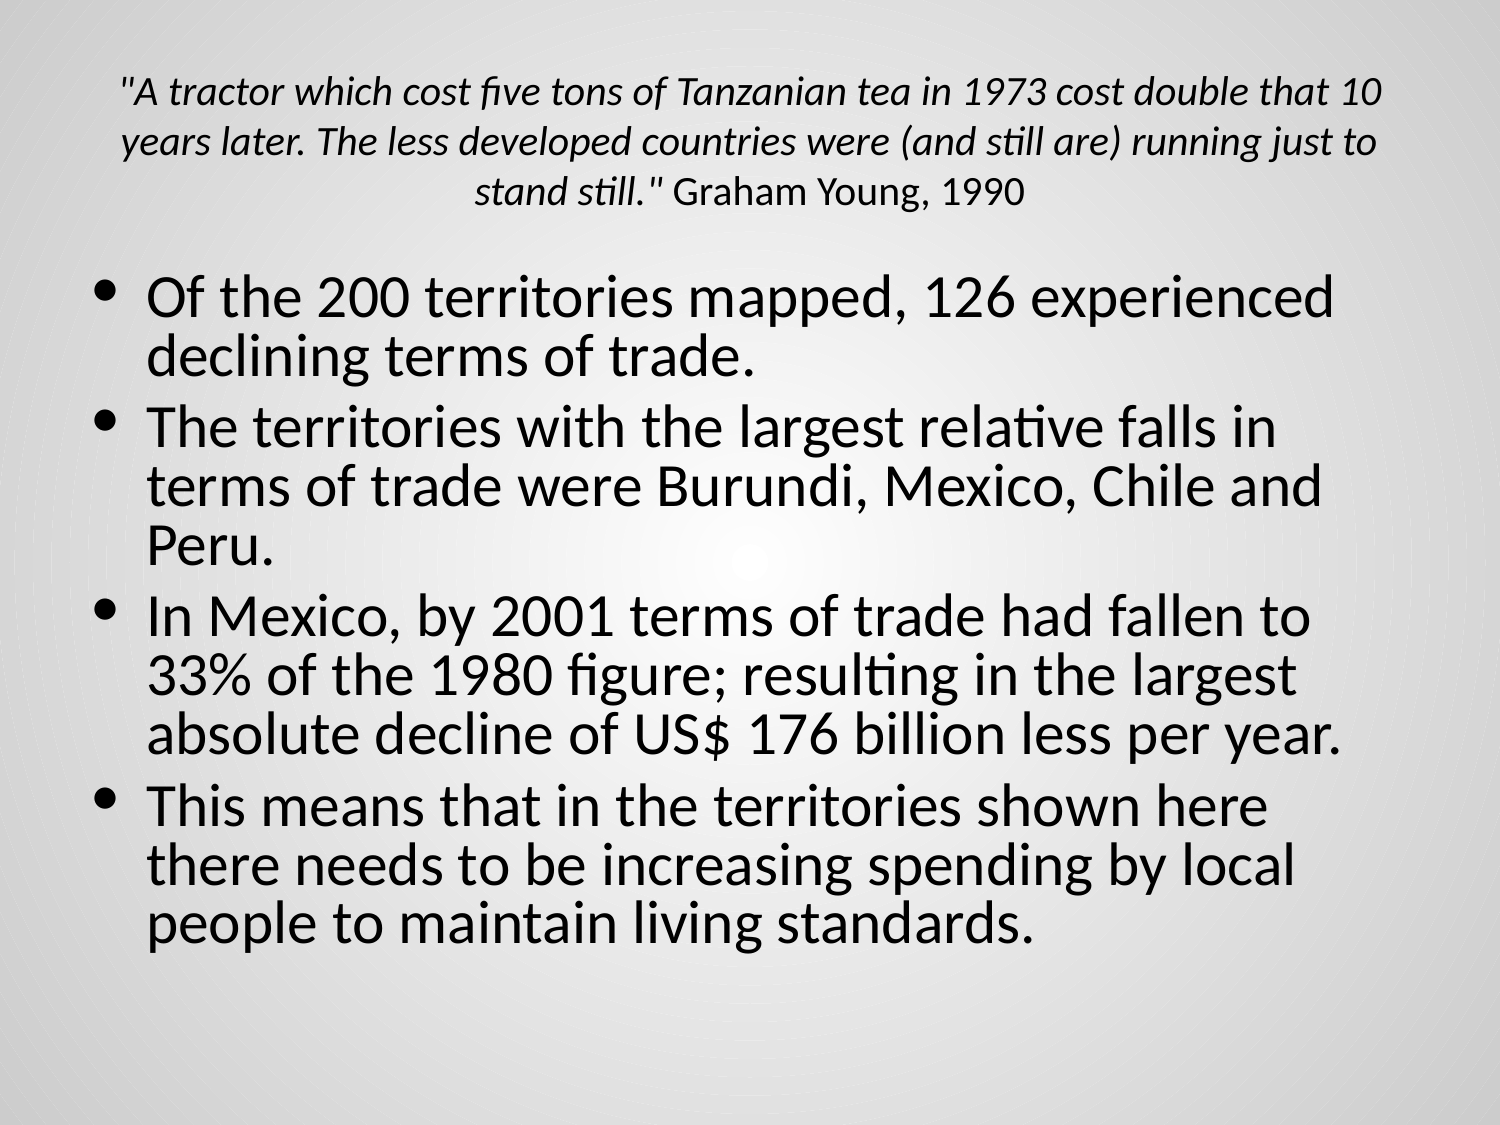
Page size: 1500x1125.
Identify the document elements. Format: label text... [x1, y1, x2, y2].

title "A tractor which cost five tons of Tanzanian tea in 1973 cost double that 10 years later. The less developed countries were (and still are) running just to stand still." Graham Young, 1990 [75, 45, 1425, 233]
list Of the 200 territories mapped, 126 experienced declining terms of trade. The territories with the largest relative falls in terms of trade were Burundi, Mexico, Chile and Peru. In Mexico, by 2001 terms of trade had fallen to 33% of the 1980 figure; resulting in the largest absolute decline of US$ 176 billion less per year. This means that in the territories shown here there needs to be increasing spending by local people to maintain living standards. [75, 262, 1425, 1005]
